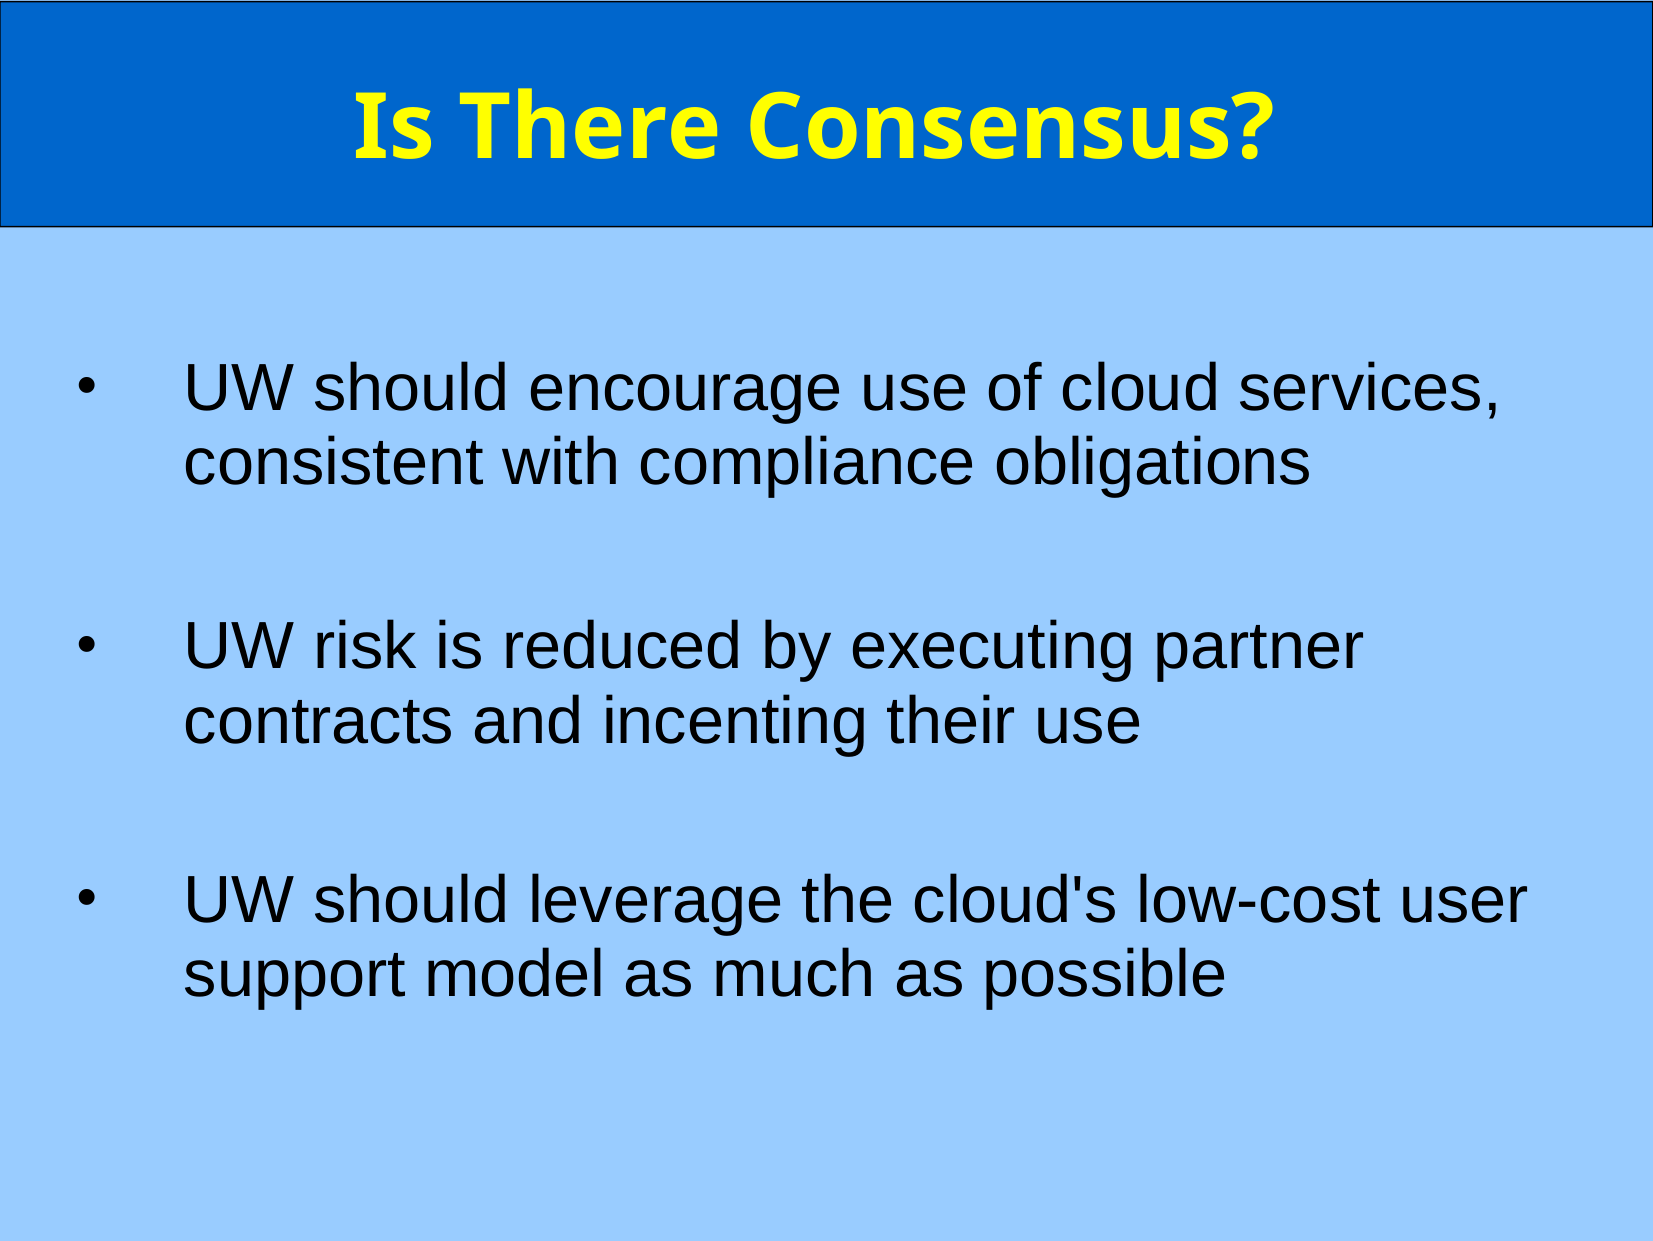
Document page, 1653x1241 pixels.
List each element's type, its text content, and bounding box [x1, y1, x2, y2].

title Is There Consensus? [74, 25, 1556, 231]
list UW should encourage use of cloud services, consistent with compliance obligations UW risk is reduced by executing partner contracts and incenting their use UW should leverage the cloud's low-cost user support model as much as possible [74, 350, 1556, 1163]
